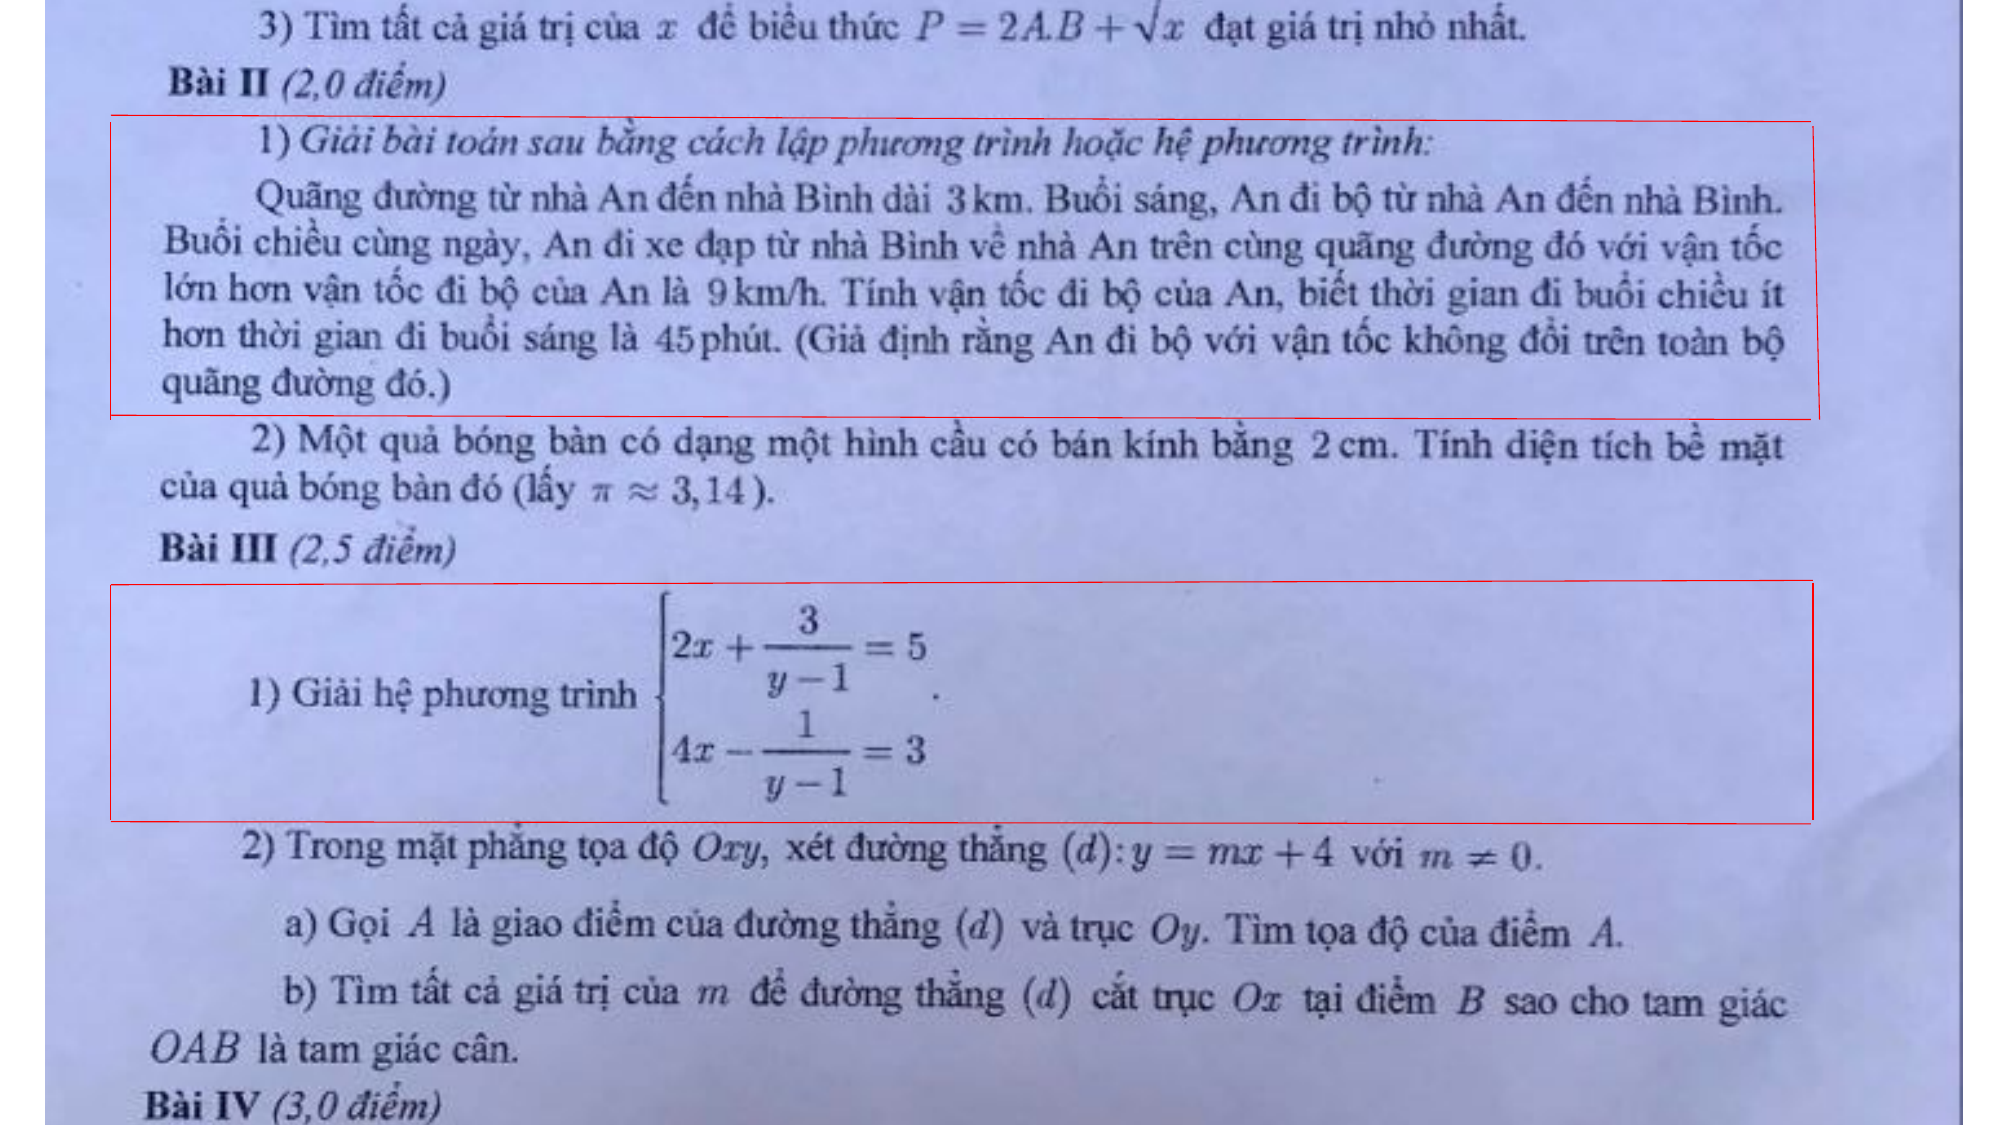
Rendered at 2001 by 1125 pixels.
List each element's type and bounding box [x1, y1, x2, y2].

text_box [110, 115, 1820, 824]
picture [45, 0, 1963, 1125]
